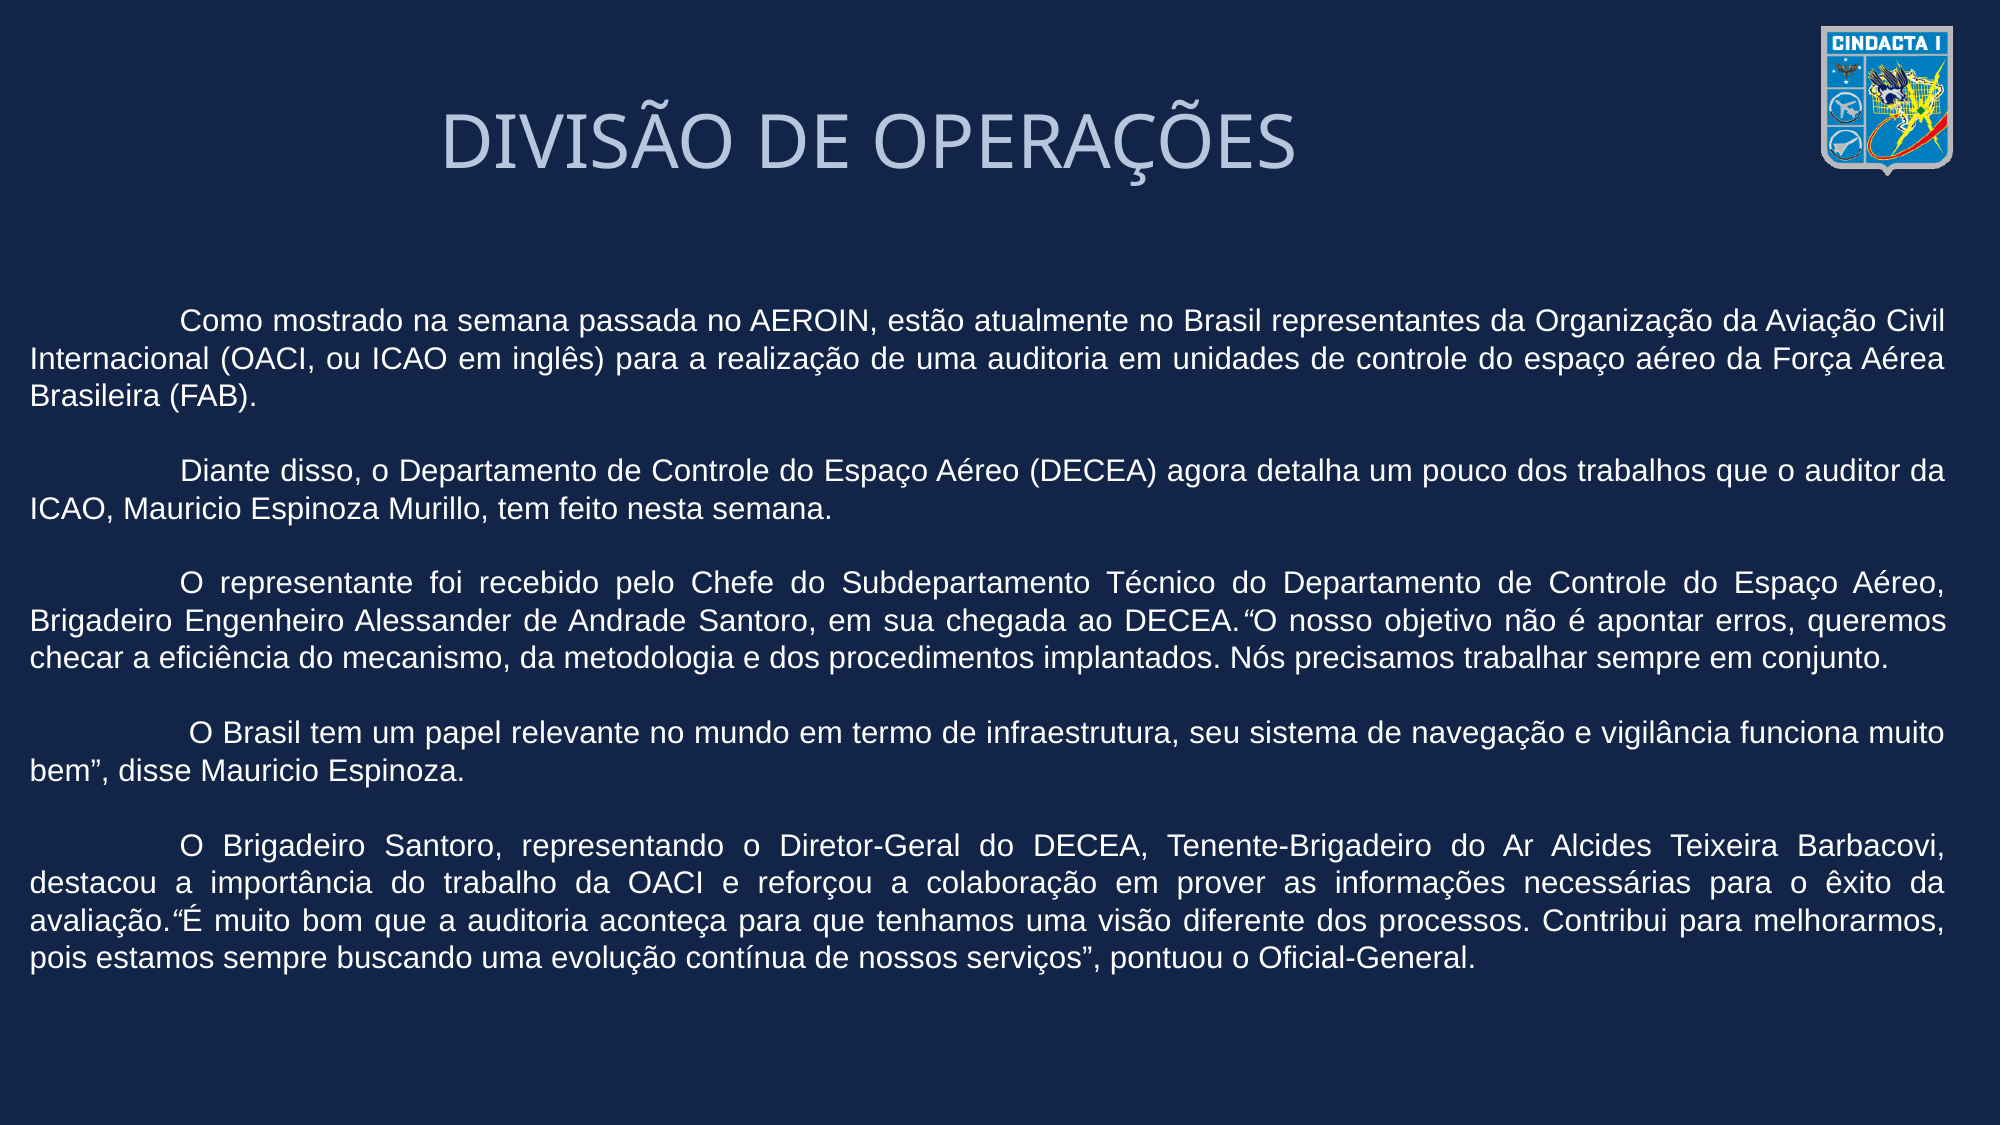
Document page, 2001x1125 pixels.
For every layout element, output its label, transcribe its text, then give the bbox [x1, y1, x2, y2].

text_box DIVISÃO DE OPERAÇÕES [424, 86, 1484, 207]
subtitle Como mostrado na semana passada no AEROIN, estão atualmente no Brasil representantes da Organização da Aviação Civil Internacional (OACI, ou ICAO em inglês) para a realização de uma auditoria em unidades de controle do espaço aéreo da Força Aérea Brasileira (FAB). Diante disso, o Departamento de Controle do Espaço Aéreo (DECEA) agora detalha um pouco dos trabalhos que o auditor da ICAO, Mauricio Espinoza Murillo, tem feito nesta semana. O representante foi recebido pelo Chefe do Subdepartamento Técnico do Departamento de Controle do Espaço Aéreo, Brigadeiro Engenheiro Alessander de Andrade Santoro, em sua chegada ao DECEA.“O nosso objetivo não é apontar erros, queremos checar a eficiência do mecanismo, da metodologia e dos procedimentos implantados. Nós precisamos trabalhar sempre em conjunto. O Brasil tem um papel relevante no mundo em termo de infraestrutura, seu sistema de navegação e vigilância funciona muito bem”, disse Mauricio Espinoza. O Brigadeiro Santoro, representando o Diretor-Geral do DECEA, Tenente-Brigadeiro do Ar Alcides Teixeira Barbacovi, destacou a importância do trabalho da OACI e reforçou a colaboração em prover as informações necessárias para o êxito da avaliação.“É muito bom que a auditoria aconteça para que tenhamos uma visão diferente dos processos. Contribui para melhorarmos, pois estamos sempre buscando uma evolução contínua de nossos serviços”, pontuou o Oficial-General. [29, 265, 1949, 1093]
picture [1821, 26, 1953, 176]
